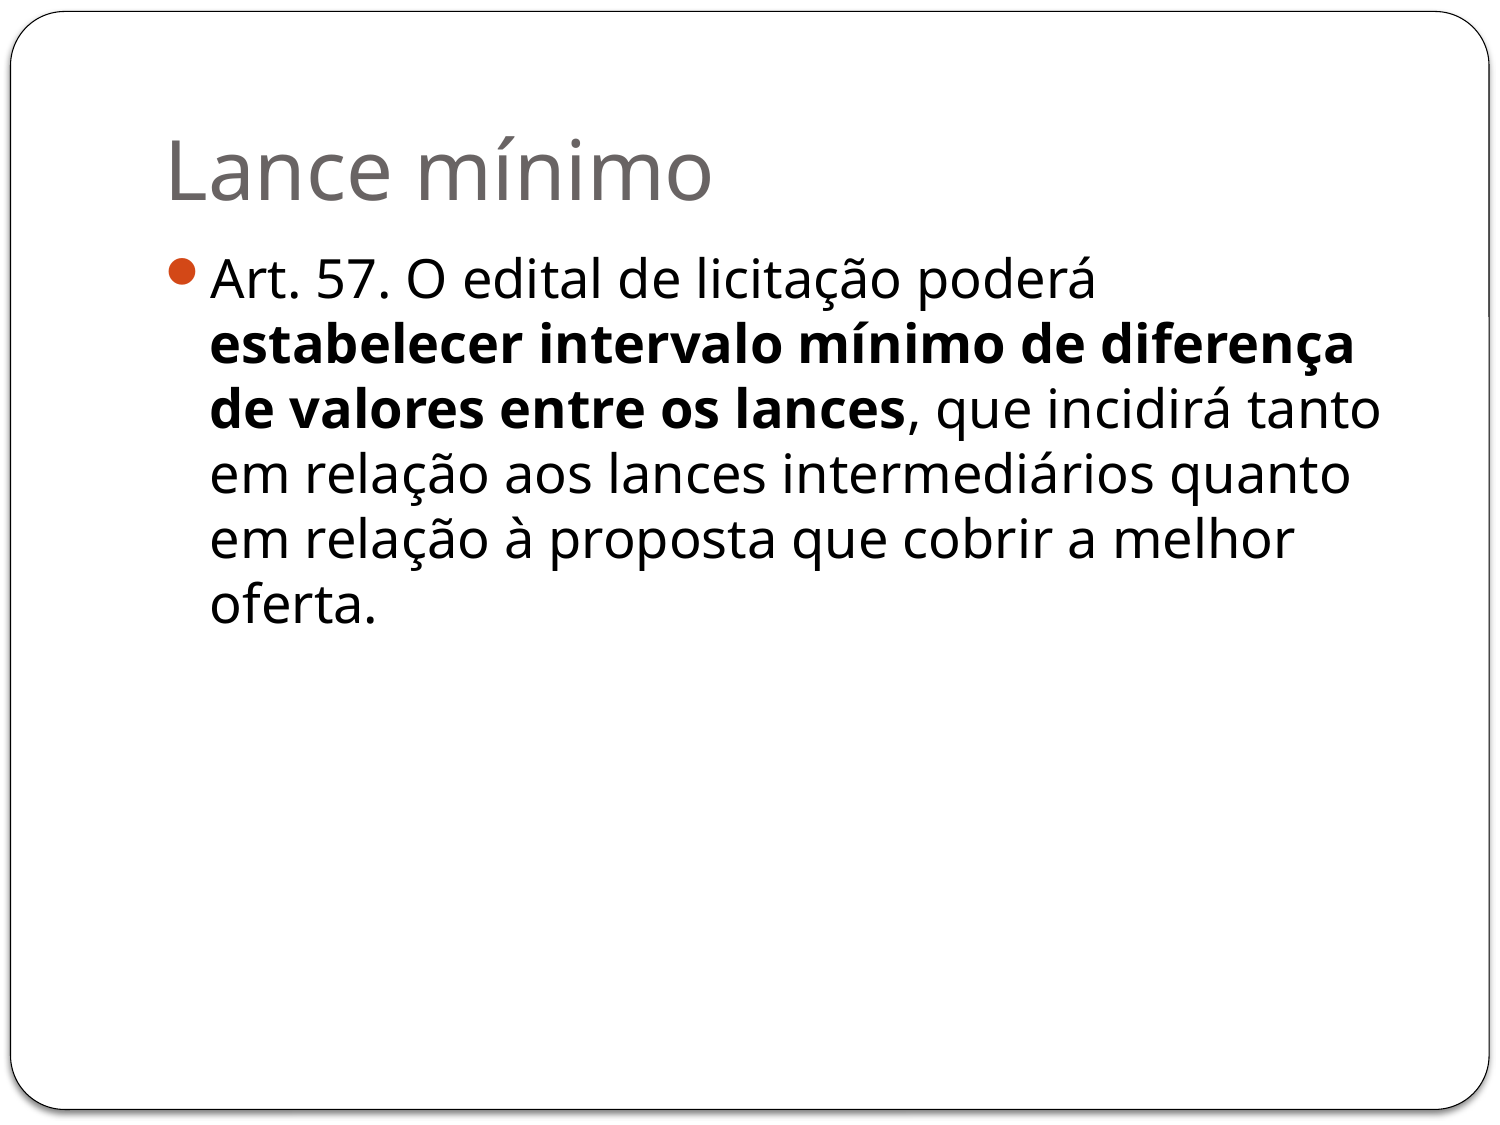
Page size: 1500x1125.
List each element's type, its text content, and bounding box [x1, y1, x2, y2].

list Art. 57. O edital de licitação poderá estabelecer intervalo mínimo de diferença de valores entre os lances, que incidirá tanto em relação aos lances intermediários quanto em relação à proposta que cobrir a melhor oferta. [150, 237, 1425, 988]
title Lance mínimo [150, 45, 1425, 233]
